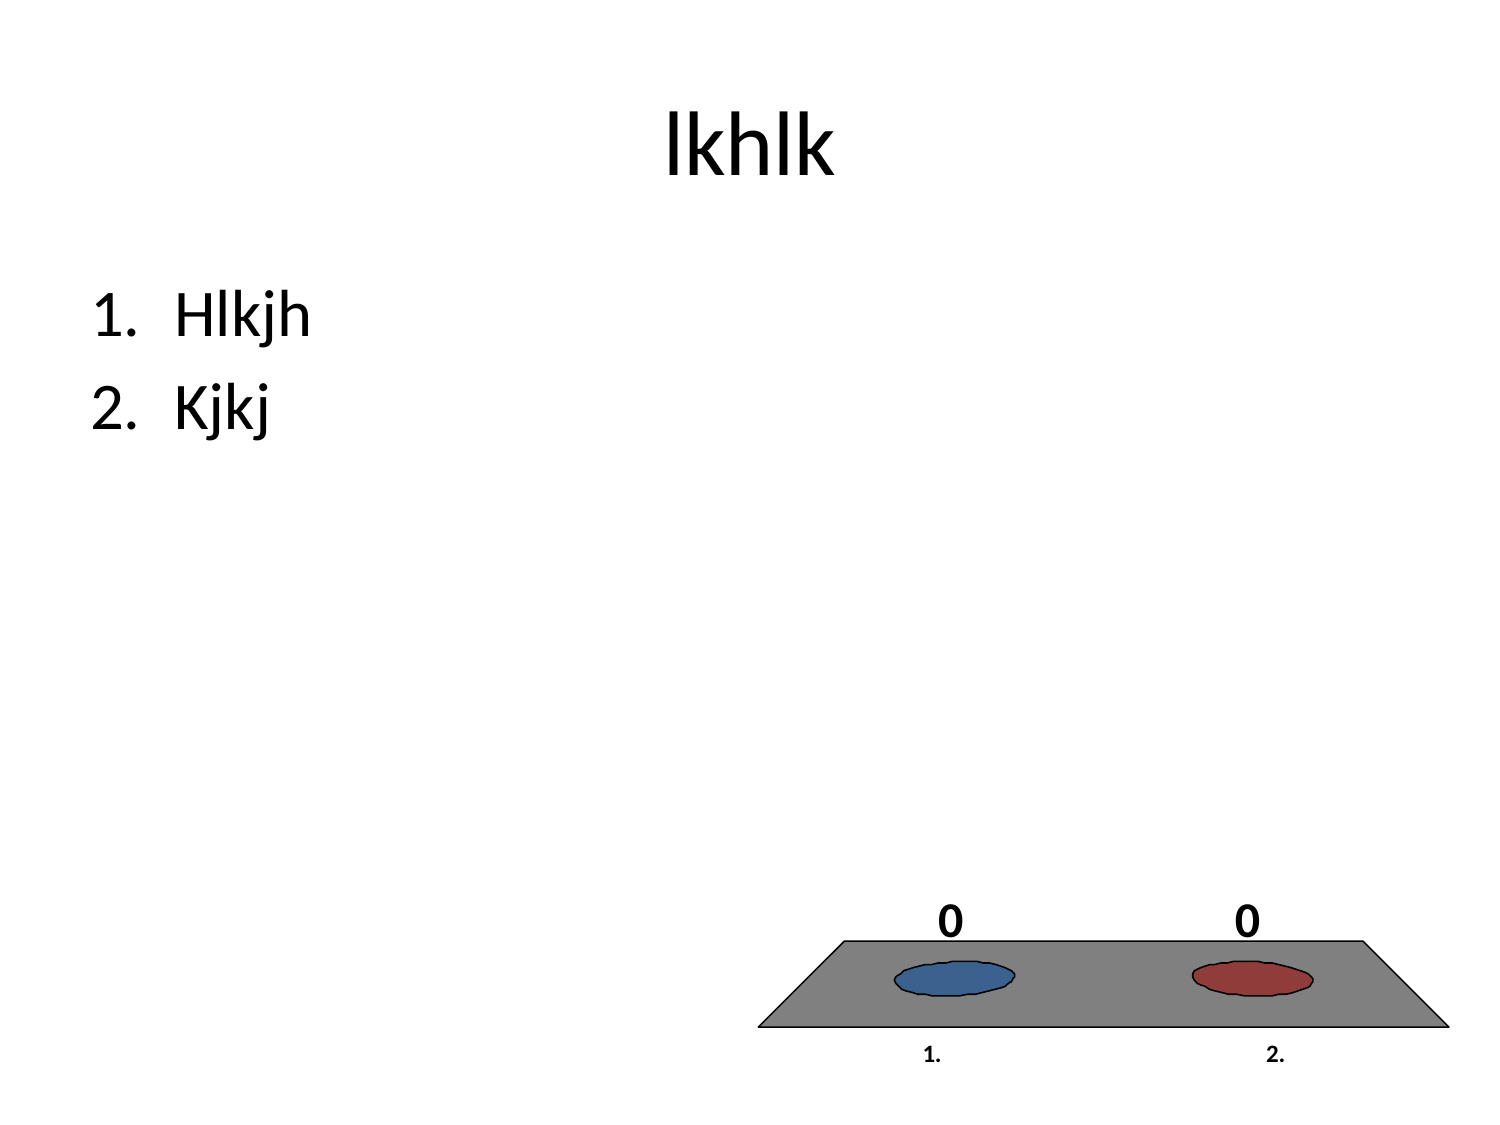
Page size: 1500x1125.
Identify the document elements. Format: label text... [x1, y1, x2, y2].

list Hlkjh Kjkj [75, 262, 750, 1005]
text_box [739, 270, 1490, 1115]
title lkhlk [75, 45, 1425, 233]
